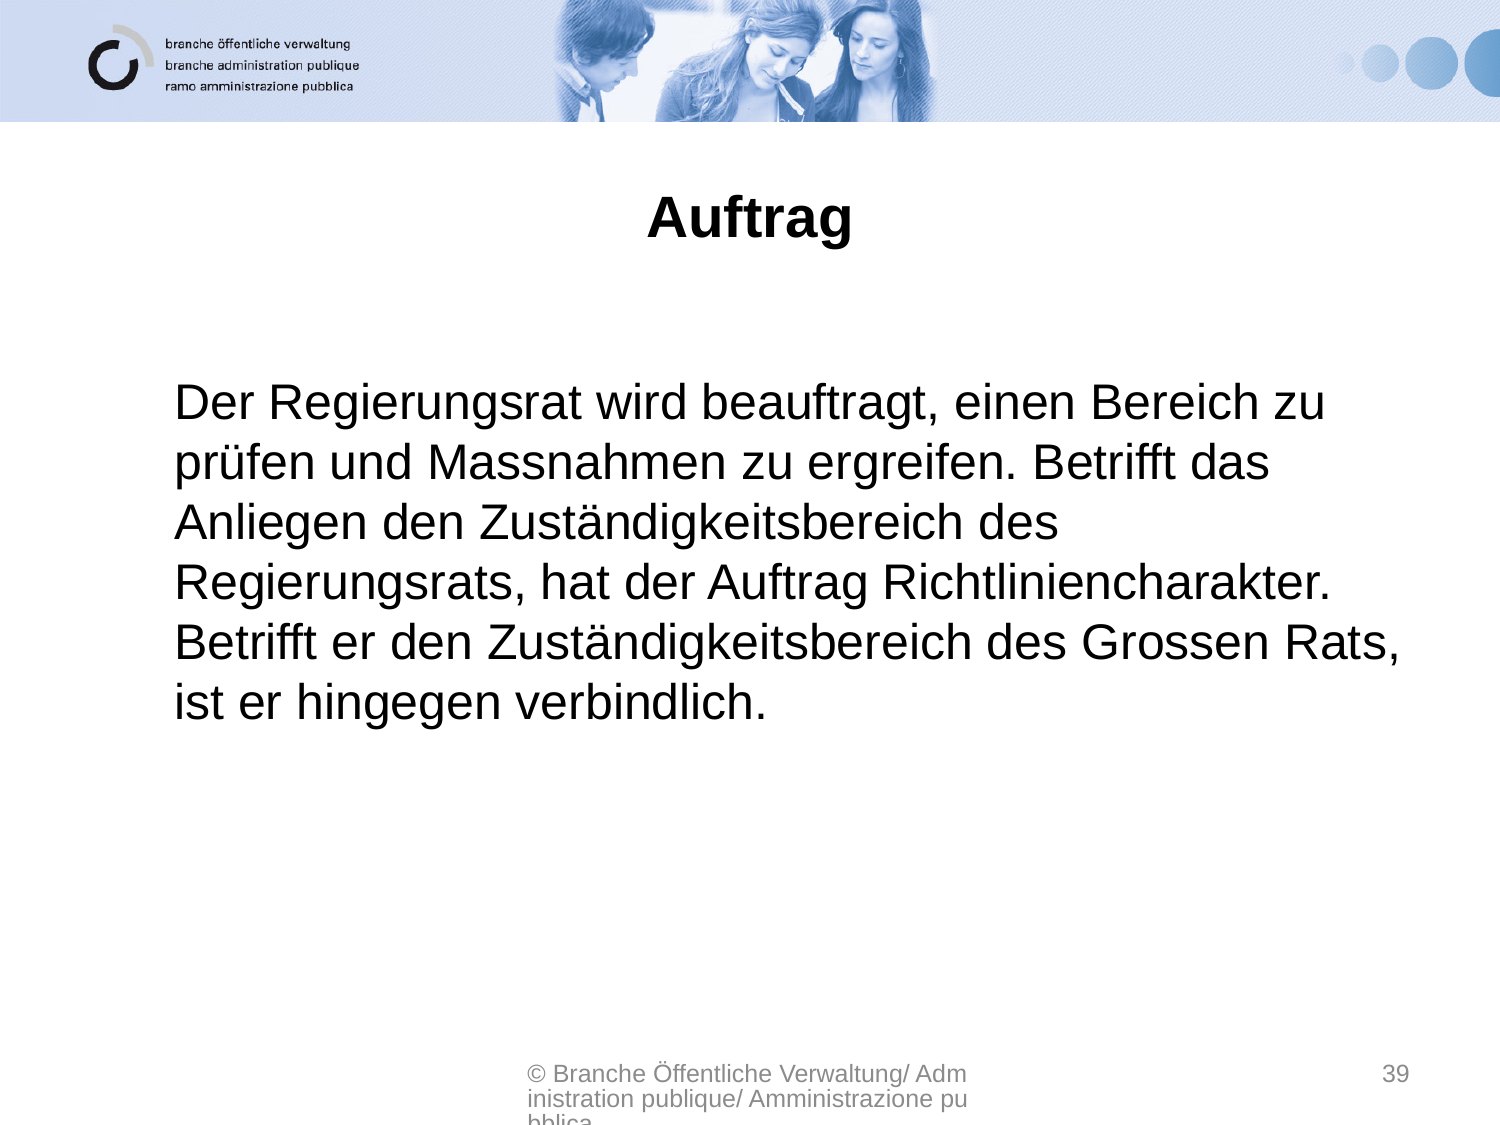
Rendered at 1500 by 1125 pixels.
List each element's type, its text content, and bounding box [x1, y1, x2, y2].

slide_number 39 [1074, 1042, 1425, 1103]
list Der Regierungsrat wird beauftragt, einen Bereich zu prüfen und Massnahmen zu ergreifen. Betrifft das Anliegen den Zuständigkeitsbereich des Regierungsrats, hat der Auftrag Richtliniencharakter. Betrifft er den Zuständigkeitsbereich des Grossen Rats, ist er hingegen verbindlich. [159, 361, 1425, 1005]
title Auftrag [75, 125, 1425, 233]
footer © Branche Öffentliche Verwaltung/ Administration publique/ Amministrazione pubblica [512, 1042, 988, 1103]
picture [0, 0, 1500, 122]
